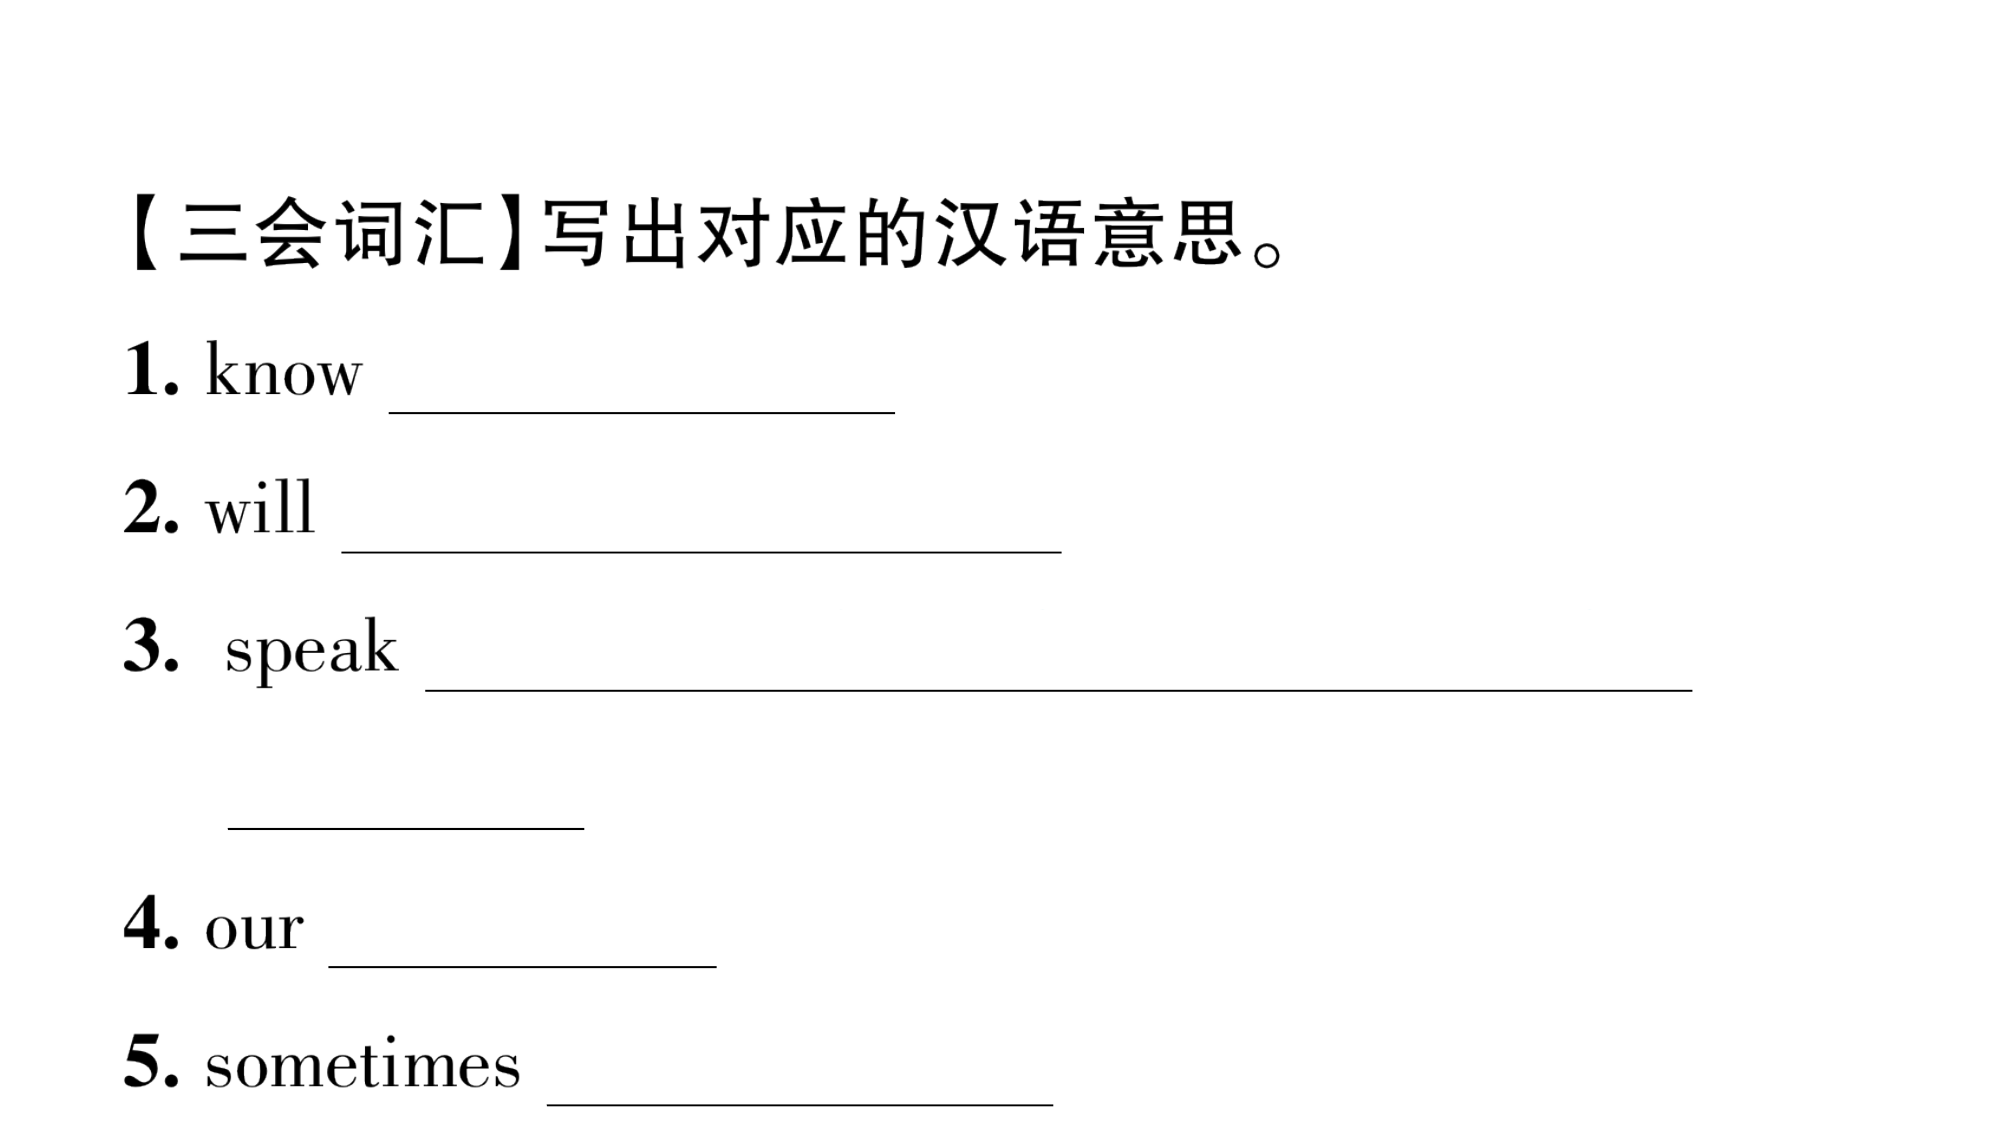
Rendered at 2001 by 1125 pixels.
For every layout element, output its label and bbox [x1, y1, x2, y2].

picture [118, 177, 1766, 1122]
